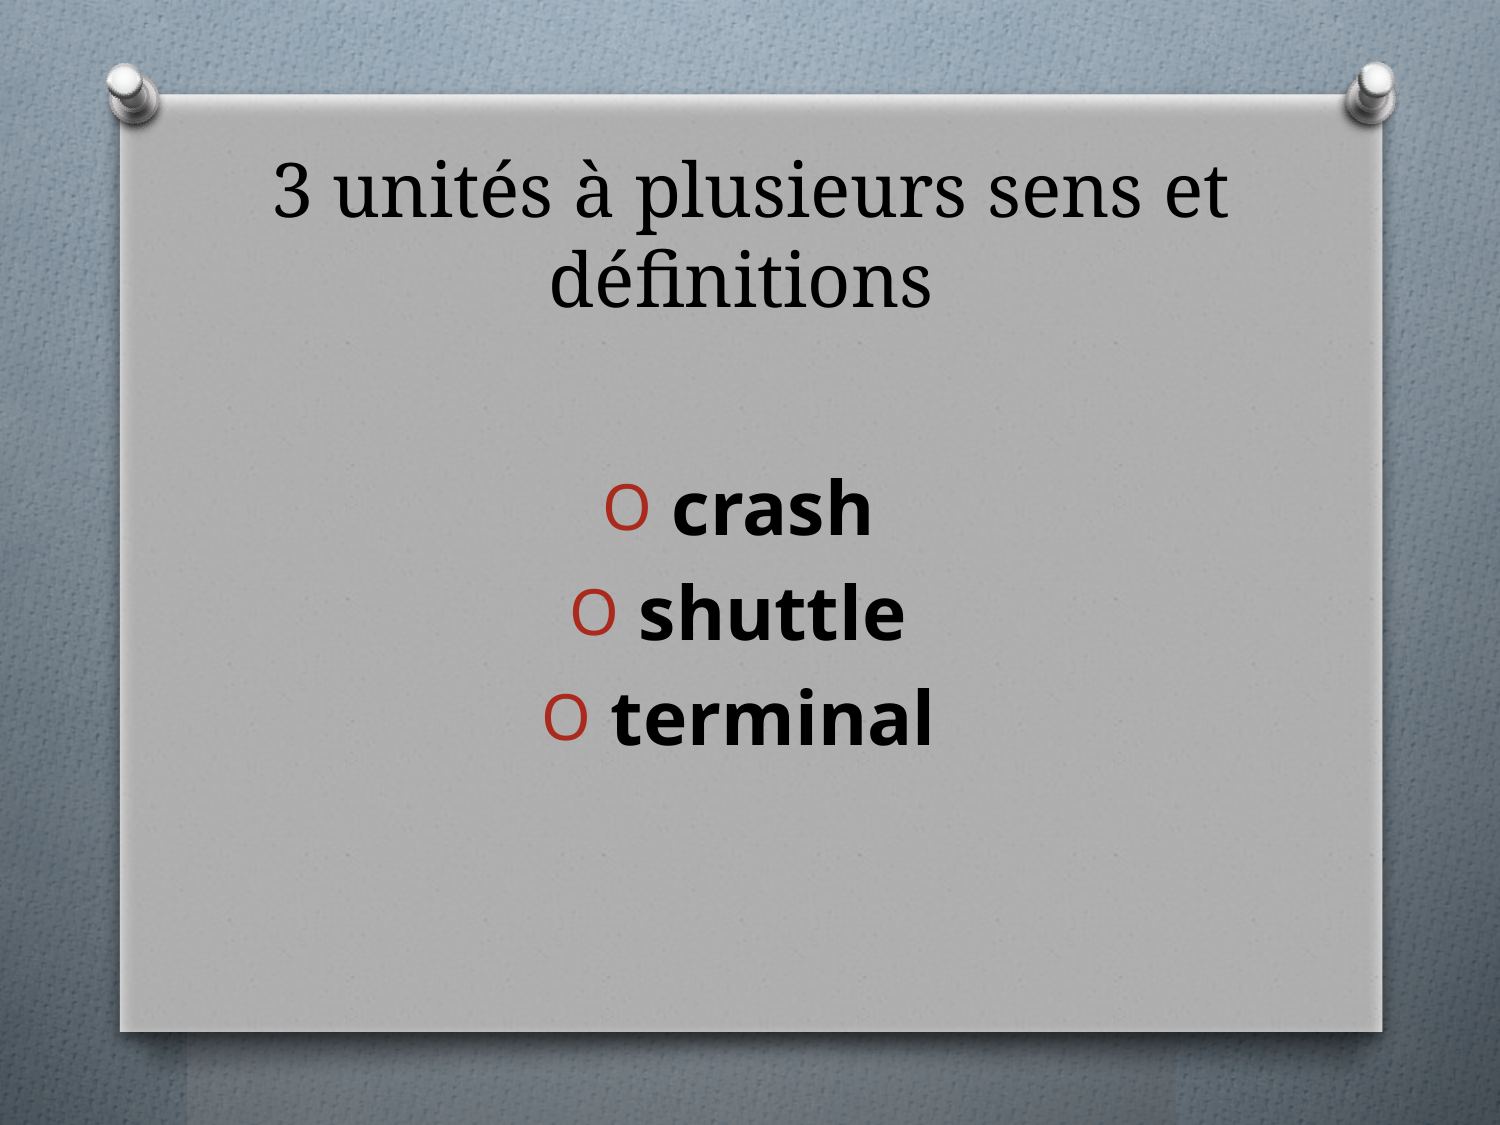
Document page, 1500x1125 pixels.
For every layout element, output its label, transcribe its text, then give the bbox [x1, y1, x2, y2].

list crash shuttle terminal [240, 347, 1257, 939]
picture [1317, 35, 1439, 156]
title 3 unités à plusieurs sens et définitions [179, 134, 1323, 332]
picture [75, 29, 198, 153]
